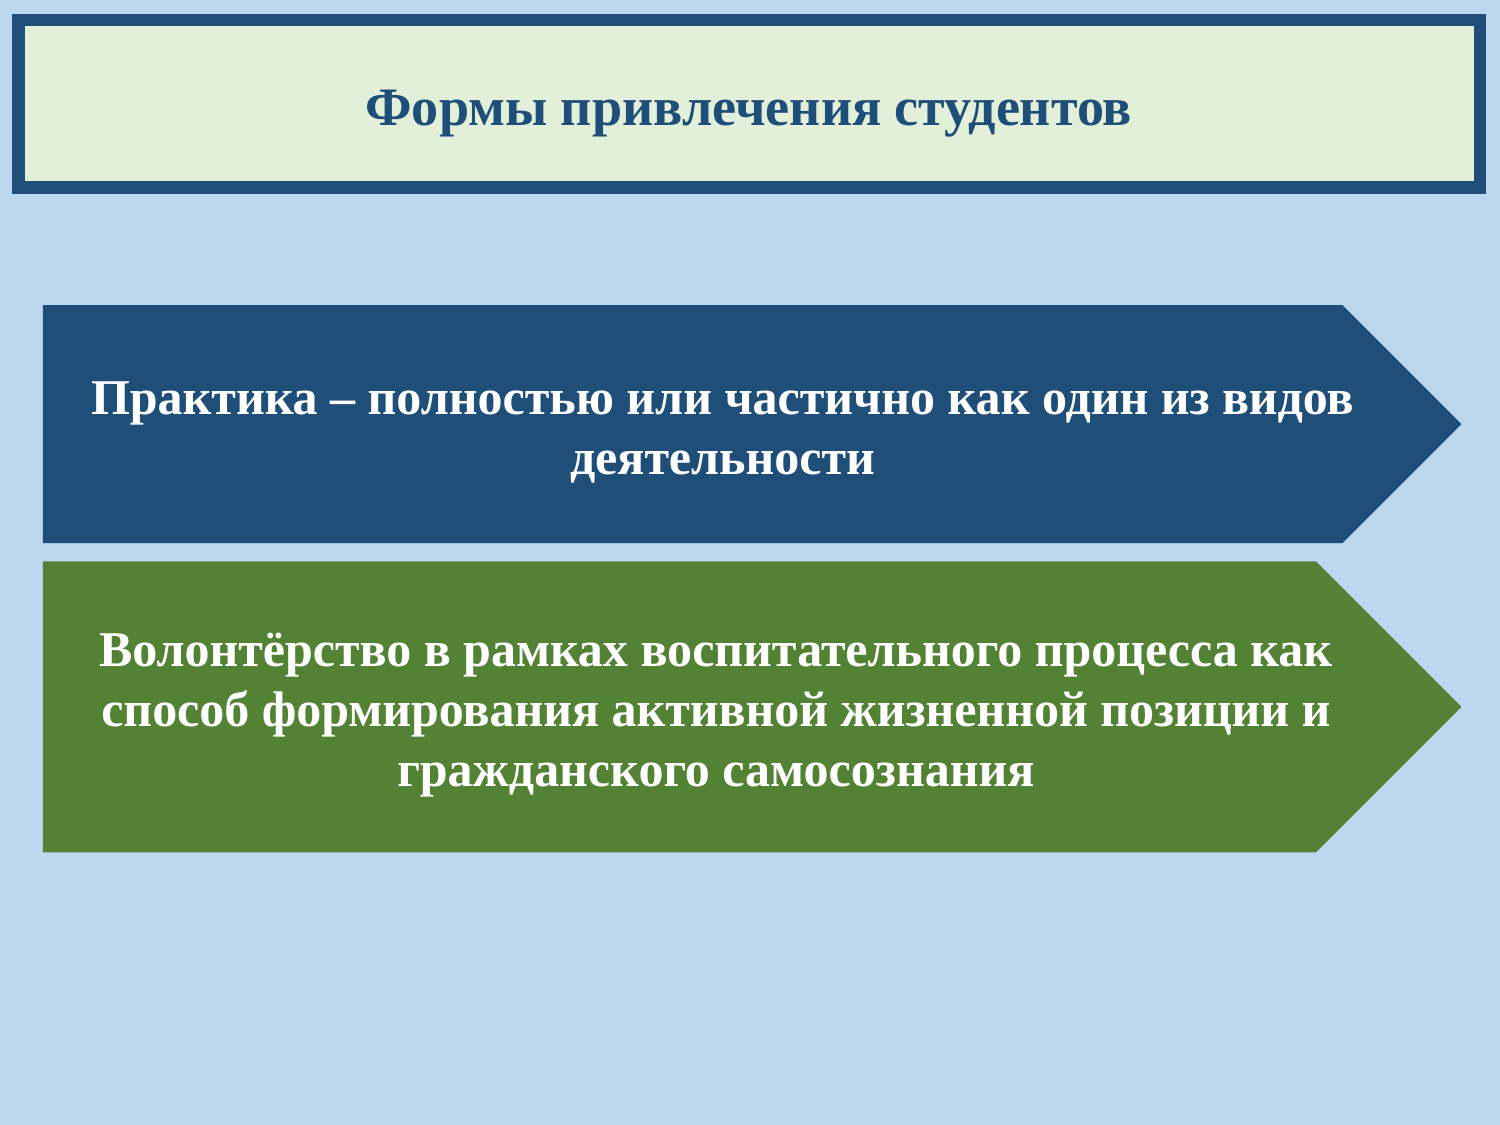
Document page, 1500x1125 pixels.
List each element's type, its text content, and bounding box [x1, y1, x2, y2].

text_box Формы привлечения студентов [17, 19, 1481, 189]
text_box Практика – полностью или частично как один из видов деятельности [41, 304, 1463, 545]
text_box Волонтёрство в рамках воспитательного процесса как способ формирования активной жизненной позиции и гражданского самосознания [41, 560, 1463, 854]
